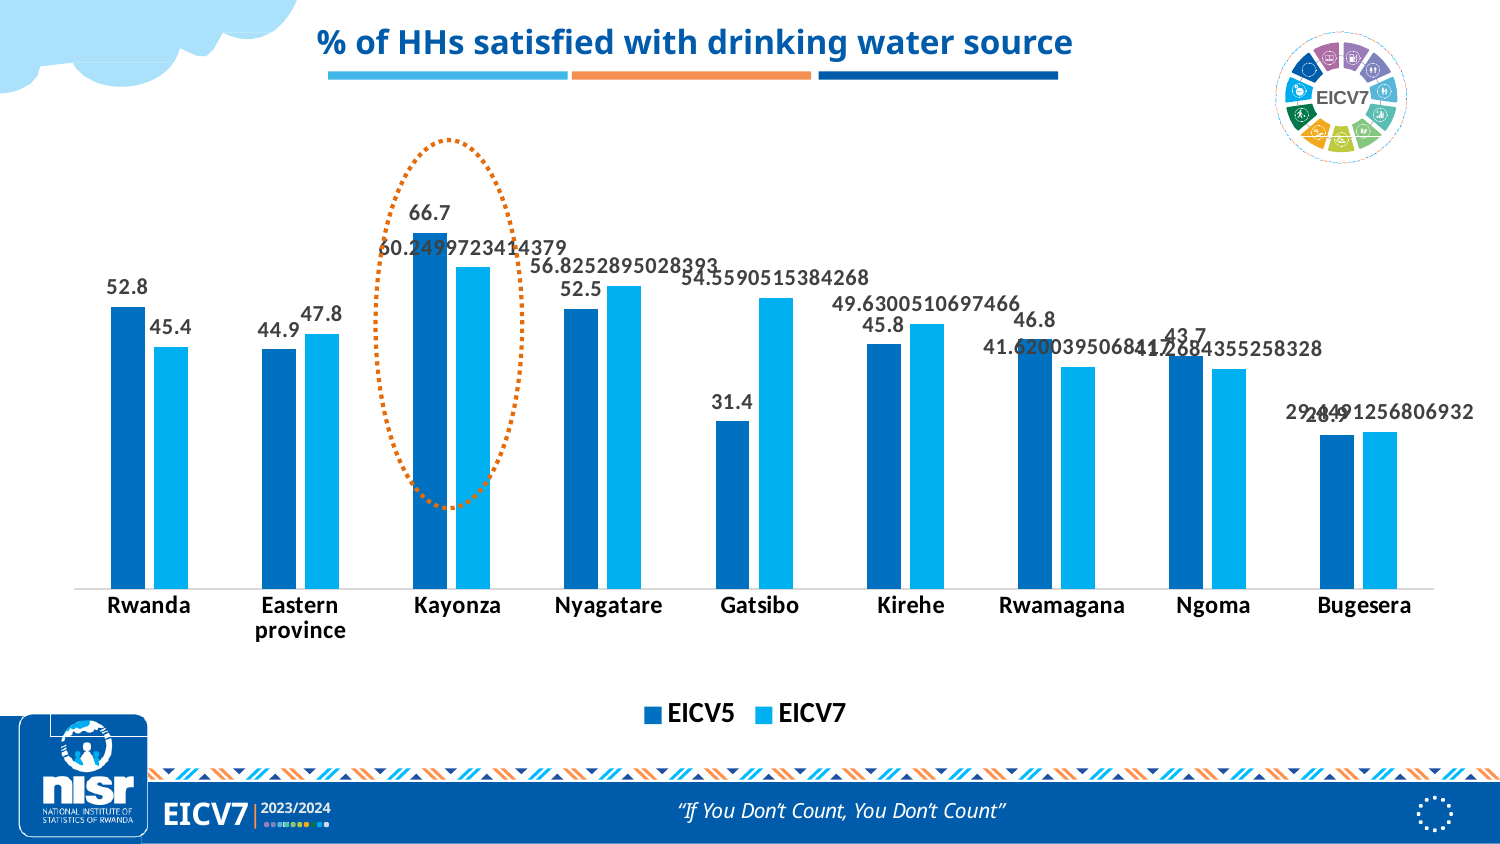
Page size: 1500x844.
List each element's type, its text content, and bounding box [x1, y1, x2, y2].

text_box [1277, 112, 1285, 131]
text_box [327, 70, 1059, 80]
chart [49, 136, 1476, 737]
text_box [1275, 31, 1408, 134]
title % of HHs satisfied with drinking water source [157, 20, 1234, 62]
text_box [0, 713, 1500, 844]
text_box [0, 0, 297, 94]
